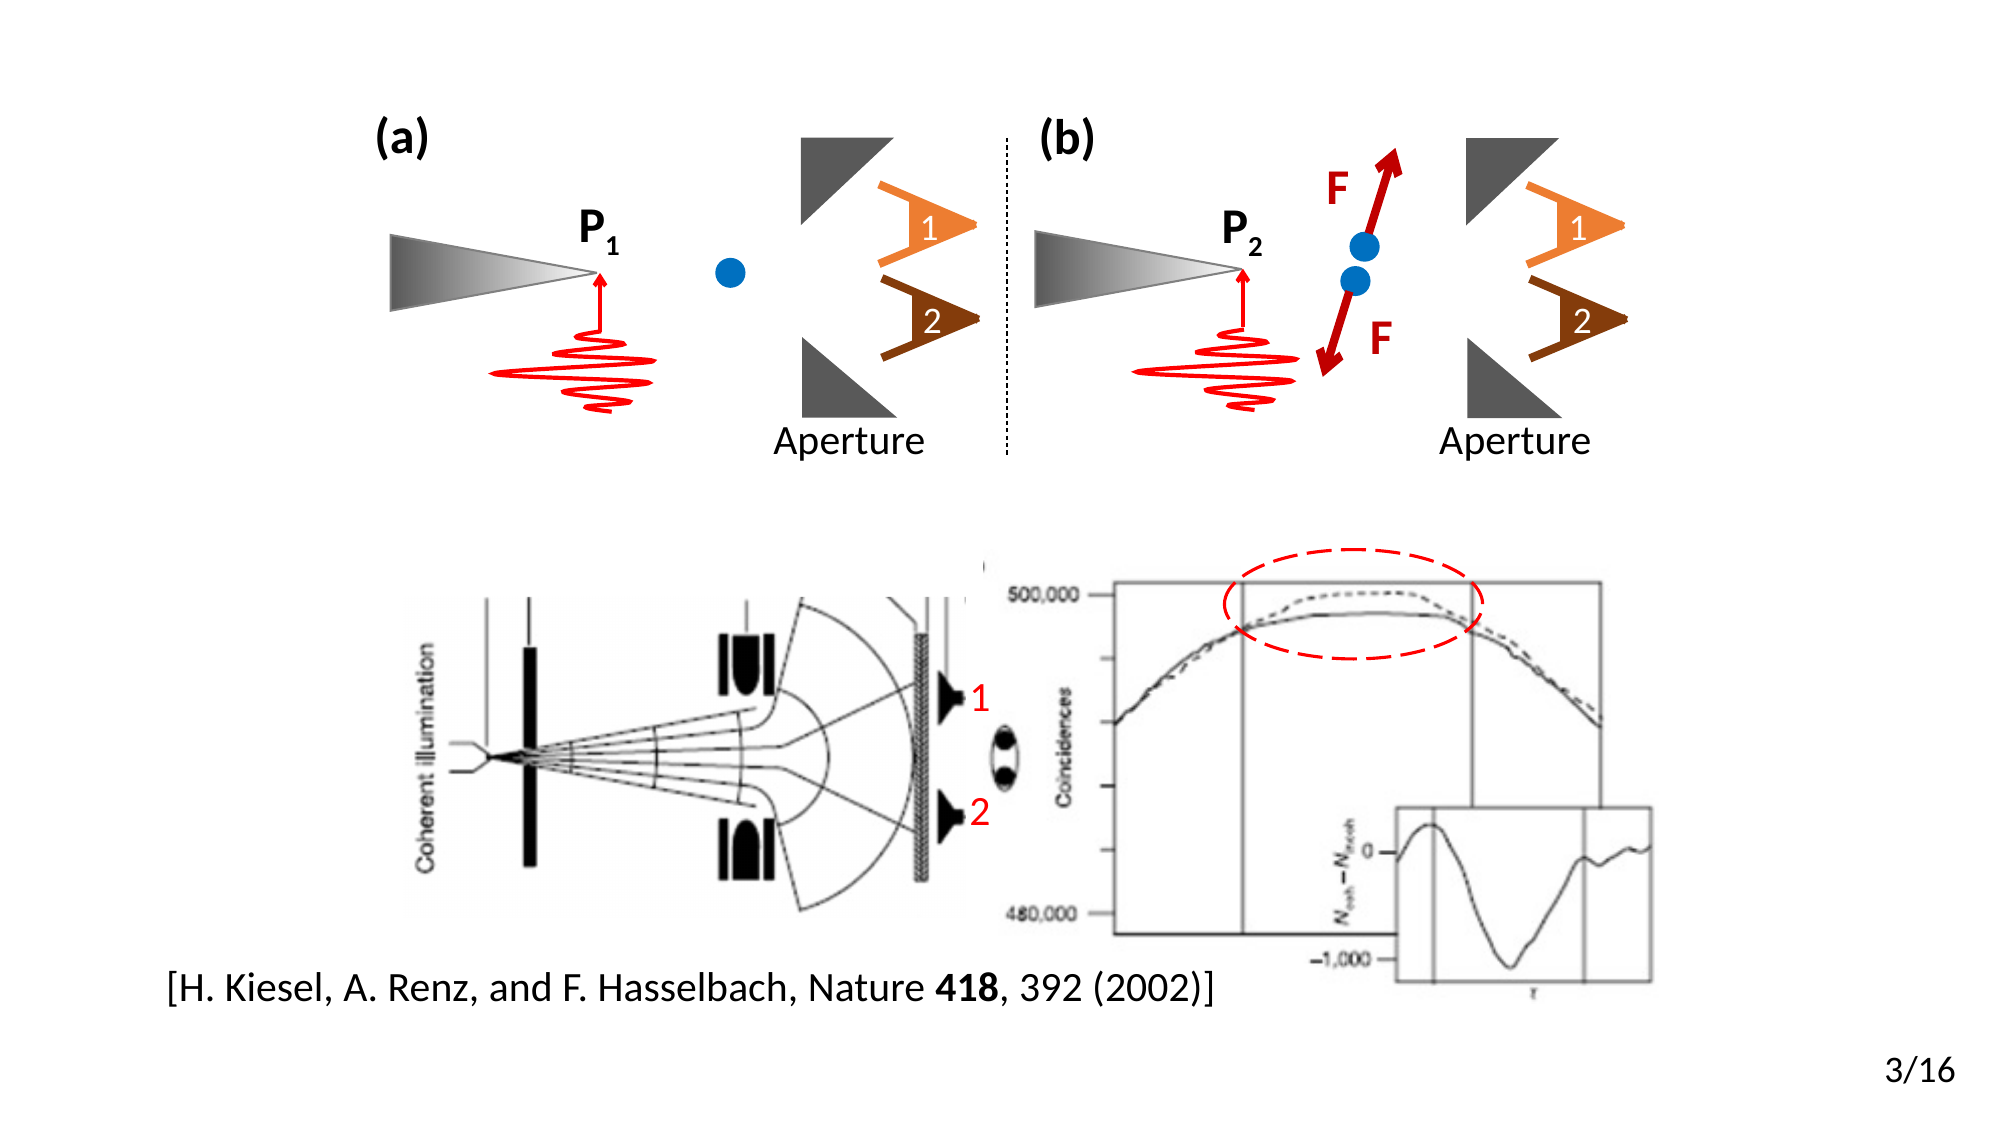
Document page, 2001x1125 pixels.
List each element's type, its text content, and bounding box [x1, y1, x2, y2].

text_box [H. Kiesel, A. Renz, and F. Hasselbach, Nature 418, 392 (2002)] [151, 952, 523, 1018]
picture [404, 475, 965, 1038]
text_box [341, 96, 1627, 472]
picture [983, 549, 1663, 1004]
text_box 3/16 [1869, 1037, 1971, 1097]
text_box 1 [954, 662, 983, 728]
text_box 2 [954, 776, 983, 842]
text_box [H. Kiesel, A. Renz, and F. Hasselbach, Nature 418, 392 (2002)] [845, 952, 1241, 1018]
